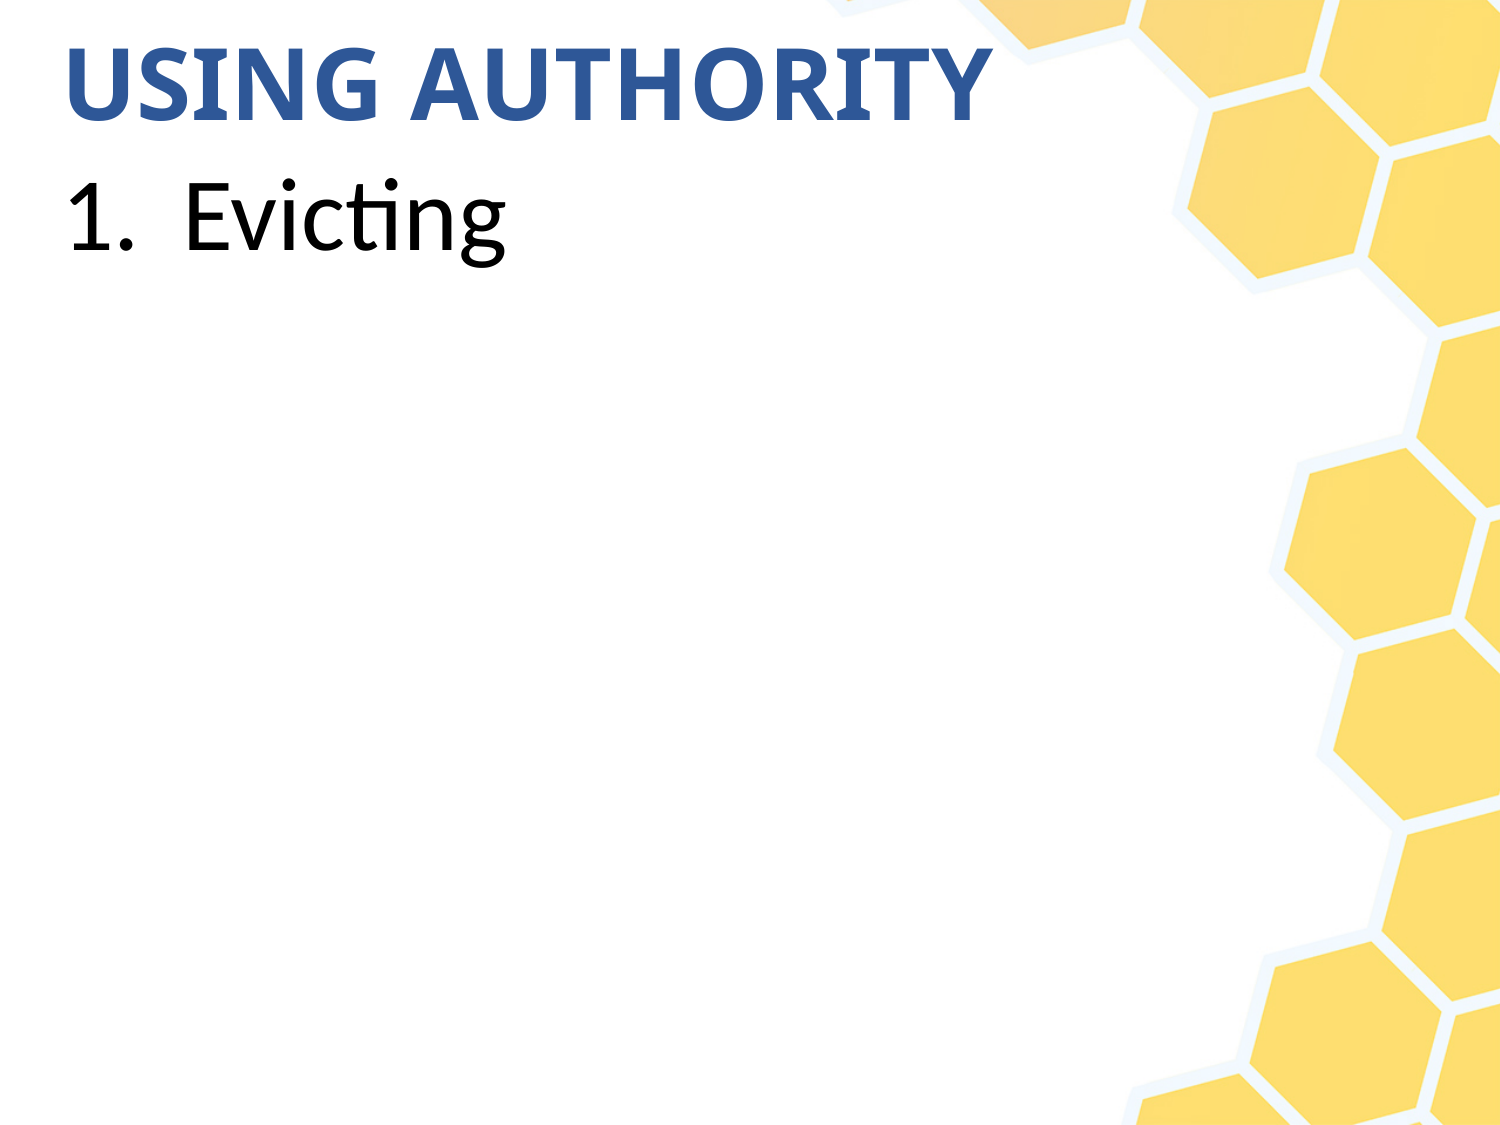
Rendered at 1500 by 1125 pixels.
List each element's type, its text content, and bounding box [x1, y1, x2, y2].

title USING AUTHORITY [46, 1, 1486, 152]
text_box [0, 0, 1500, 1125]
list Evicting [46, 152, 1486, 1125]
